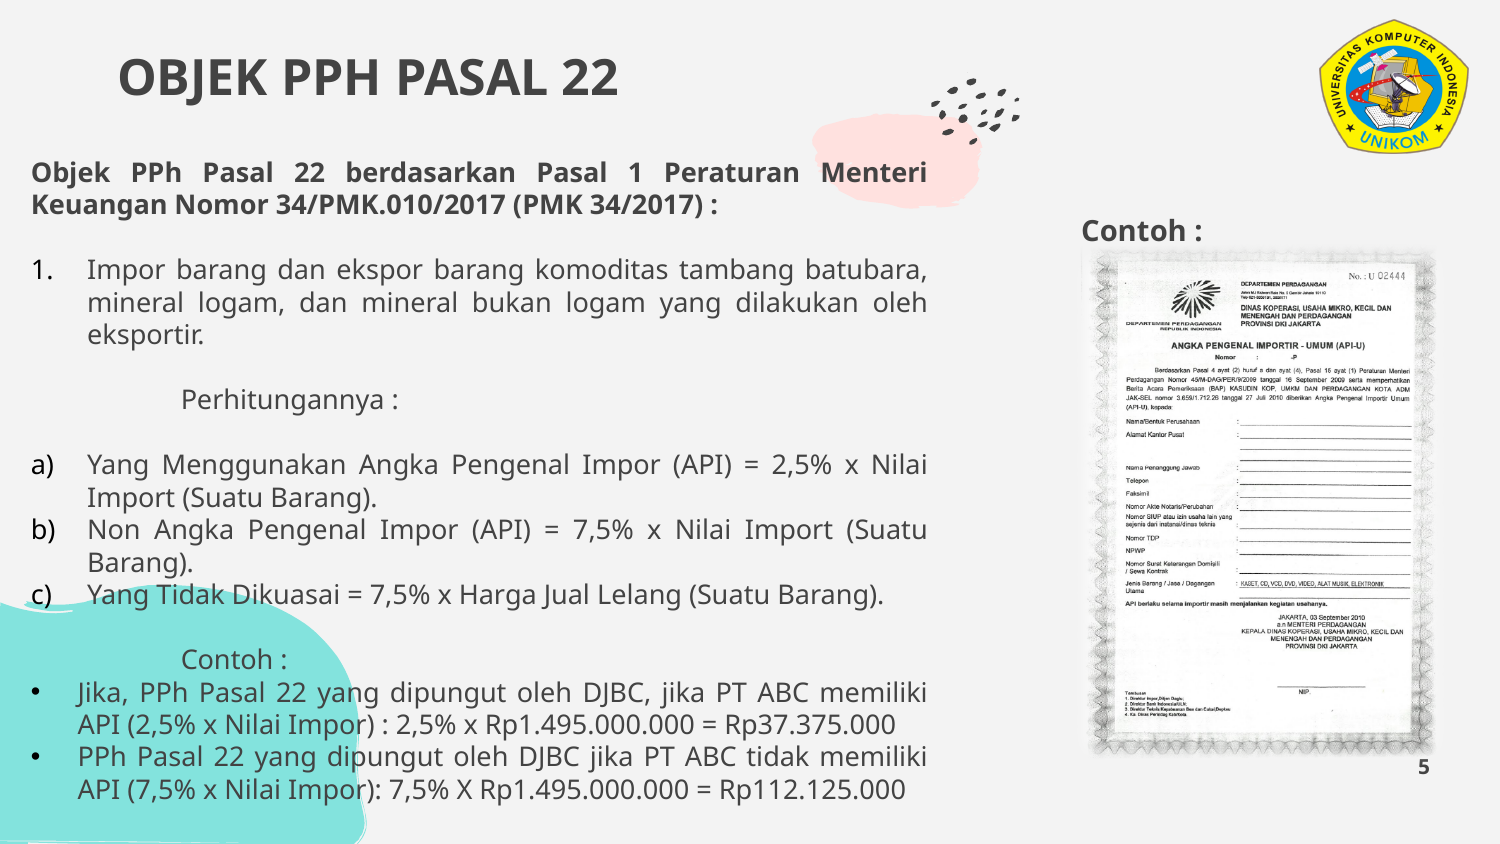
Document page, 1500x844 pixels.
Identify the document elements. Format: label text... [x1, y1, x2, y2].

text_box Objek PPh Pasal 22 berdasarkan Pasal 1 Peraturan Menteri Keuangan Nomor 34/PMK.010/2017 (PMK 34/2017) : Impor barang dan ekspor barang komoditas tambang batubara, mineral logam, dan mineral bukan logam yang dilakukan oleh eksportir. Perhitungannya : Yang Menggunakan Angka Pengenal Impor (API) = 2,5% x Nilai Import (Suatu Barang). Non Angka Pengenal Impor (API) = 7,5% x Nilai Import (Suatu Barang). Yang Tidak Dikuasai = 7,5% x Harga Jual Lelang (Suatu Barang). Contoh : Jika, PPh Pasal 22 yang dipungut oleh DJBC, jika PT ABC memiliki API (2,5% x Nilai Impor) : 2,5% x Rp1.495.000.000 = Rp37.375.000 PPh Pasal 22 yang dipungut oleh DJBC jika PT ABC tidak memiliki API (7,5% x Nilai Impor): 7,5% X Rp1.495.000.000 = Rp112.125.000 [30, 154, 928, 296]
title OBJEK PPH PASAL 22 [49, 0, 686, 121]
slide_number 5 [1379, 738, 1469, 804]
picture [1069, 243, 1451, 767]
picture [1319, 19, 1470, 155]
text_box Contoh : [946, 224, 1345, 263]
